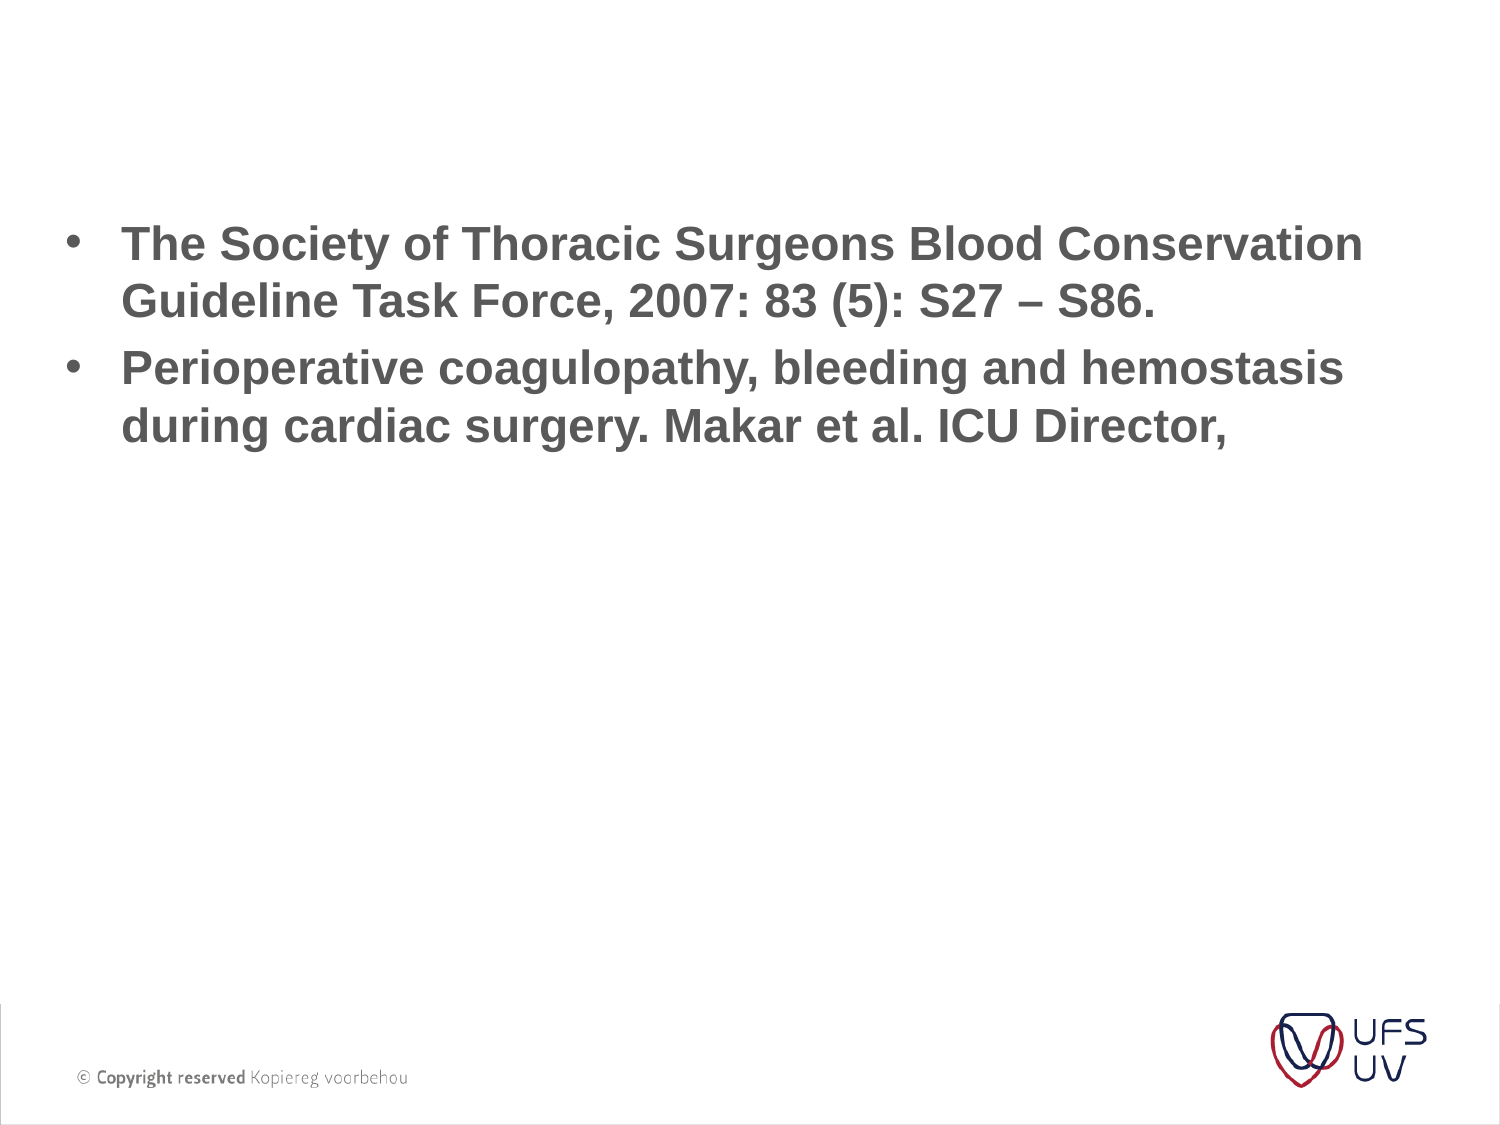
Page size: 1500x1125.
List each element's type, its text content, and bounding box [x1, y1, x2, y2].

picture [0, 1004, 1500, 1125]
list The Society of Thoracic Surgeons Blood Conservation Guideline Task Force, 2007: 83 (5): S27 – S86. Perioperative coagulopathy, bleeding and hemostasis during cardiac surgery. Makar et al. ICU Director, [49, 204, 1401, 948]
